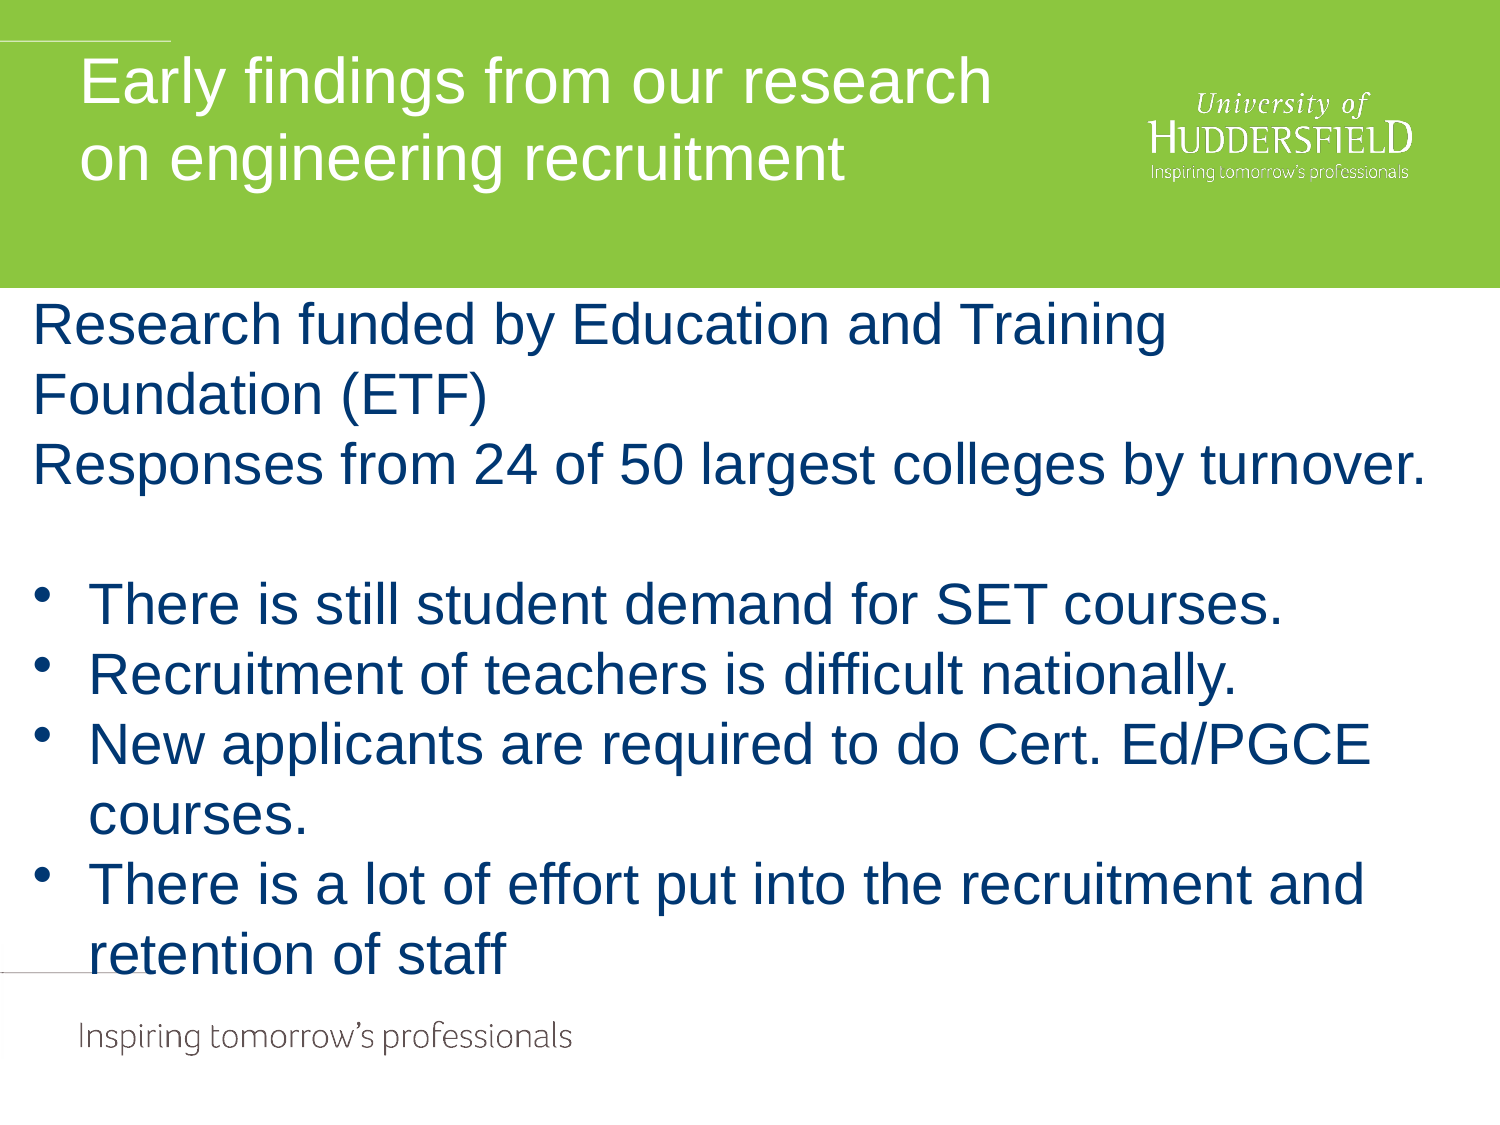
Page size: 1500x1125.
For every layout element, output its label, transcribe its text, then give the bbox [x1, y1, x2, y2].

picture [0, 0, 1500, 288]
picture [0, 944, 591, 1059]
title Early findings from our research on engineering recruitment [64, 42, 1415, 191]
list Research funded by Education and Training Foundation (ETF) Responses from 24 of 50 largest colleges by turnover. There is still student demand for SET courses. Recruitment of teachers is difficult nationally. New applicants are required to do Cert. Ed/PGCE courses. There is a lot of effort put into the recruitment and retention of staff [17, 278, 1483, 929]
